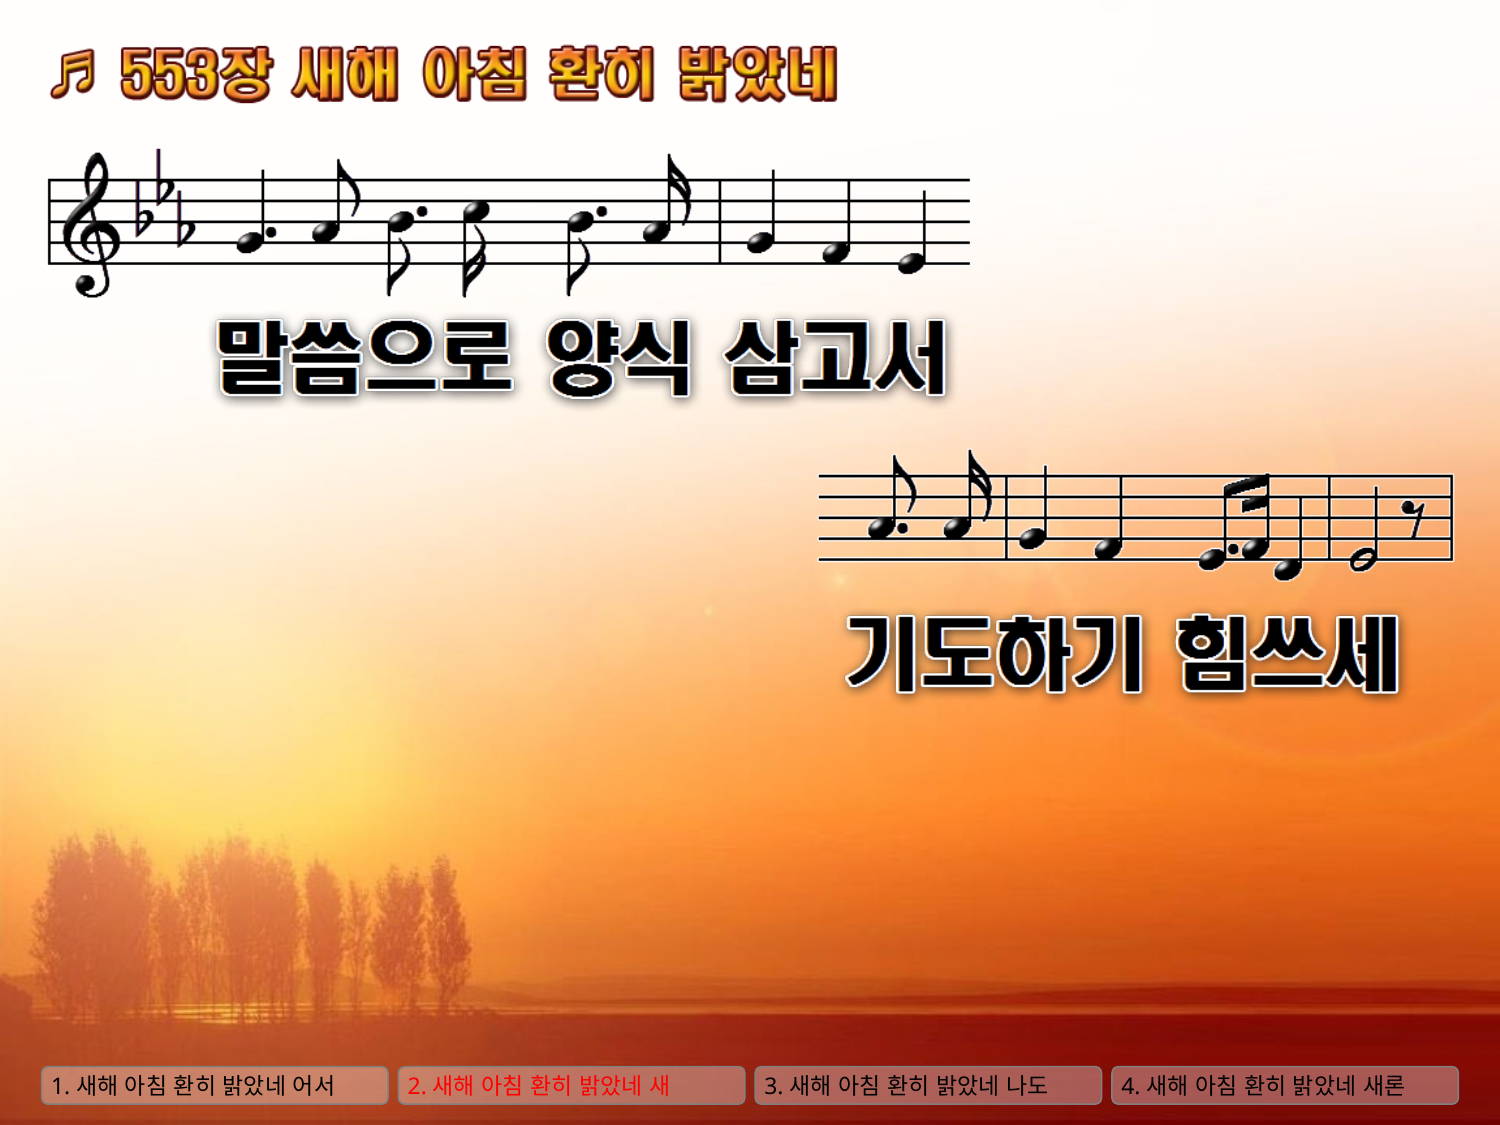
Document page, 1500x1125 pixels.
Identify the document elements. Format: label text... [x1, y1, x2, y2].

text_box 2.새해 아침 환히 밝았네 새 [398, 1066, 745, 1105]
text_box 3.새해 아침 환히 밝았네 나도 [755, 1066, 1102, 1105]
text_box 1.새해 아침 환히 밝았네 어서 [41, 1066, 389, 1105]
text_box 4.새해 아침 환히 밝았네 새론 [1111, 1066, 1459, 1105]
picture [0, 0, 1500, 1125]
